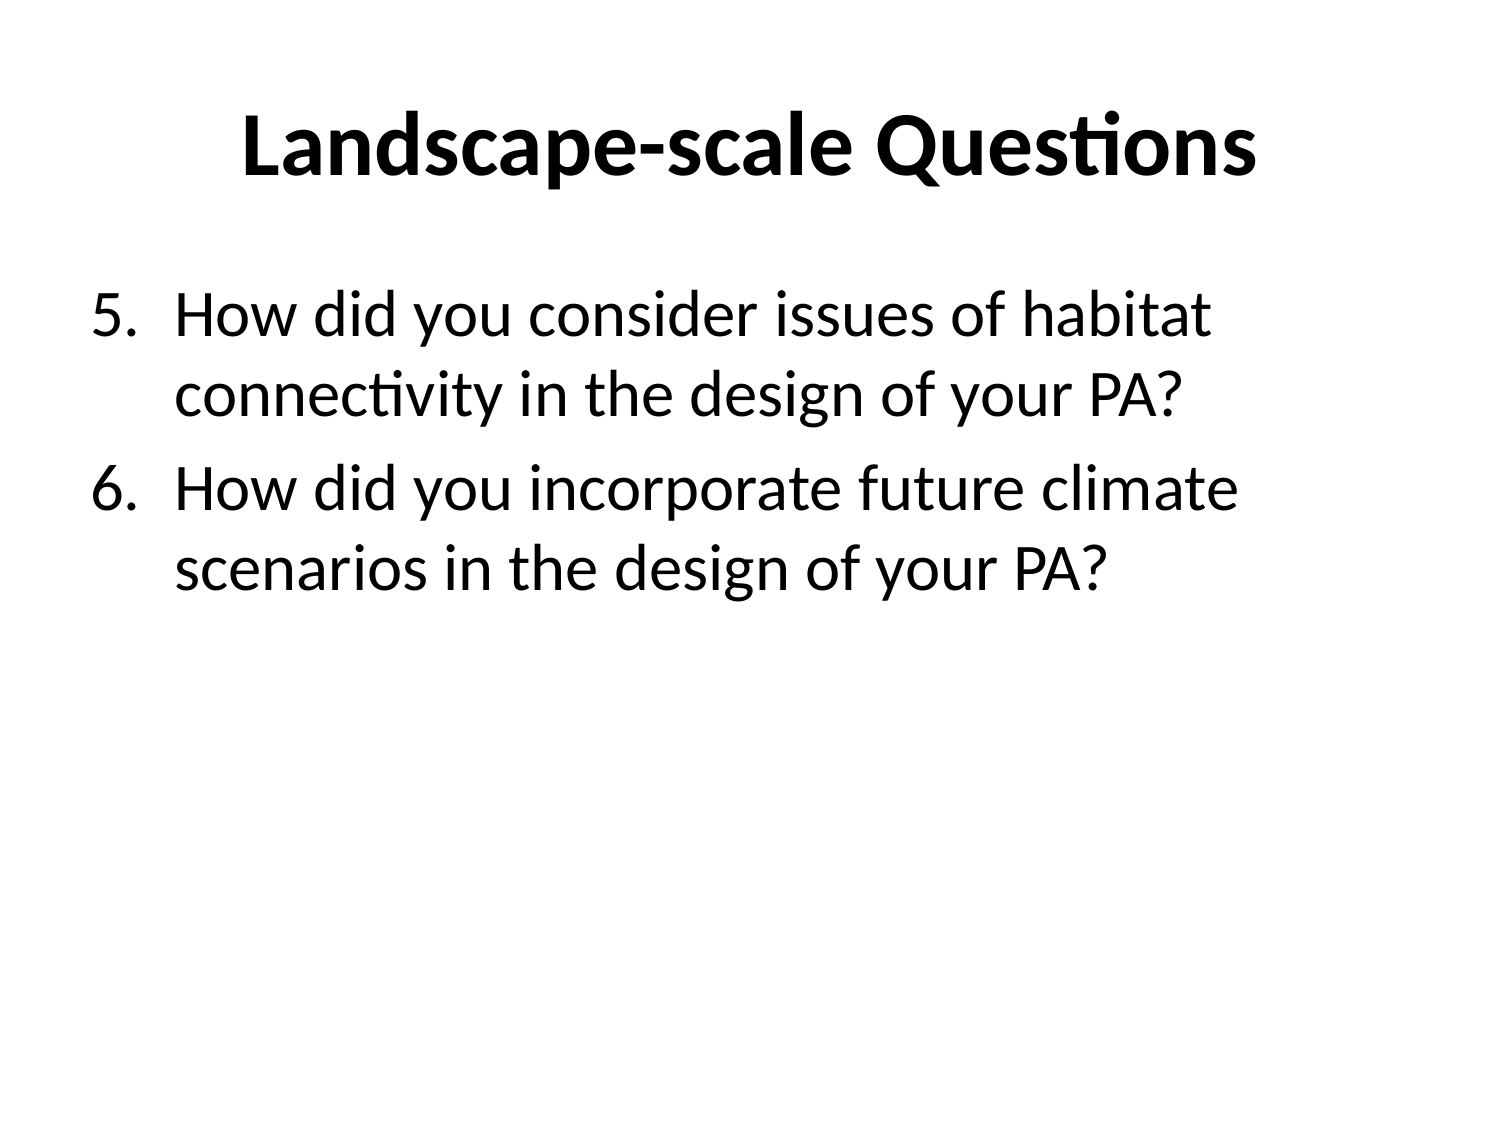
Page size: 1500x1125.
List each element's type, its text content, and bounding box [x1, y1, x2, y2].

list How did you consider issues of habitat connectivity in the design of your PA? How did you incorporate future climate scenarios in the design of your PA? [75, 262, 1425, 1005]
title Landscape-scale Questions [75, 45, 1425, 233]
